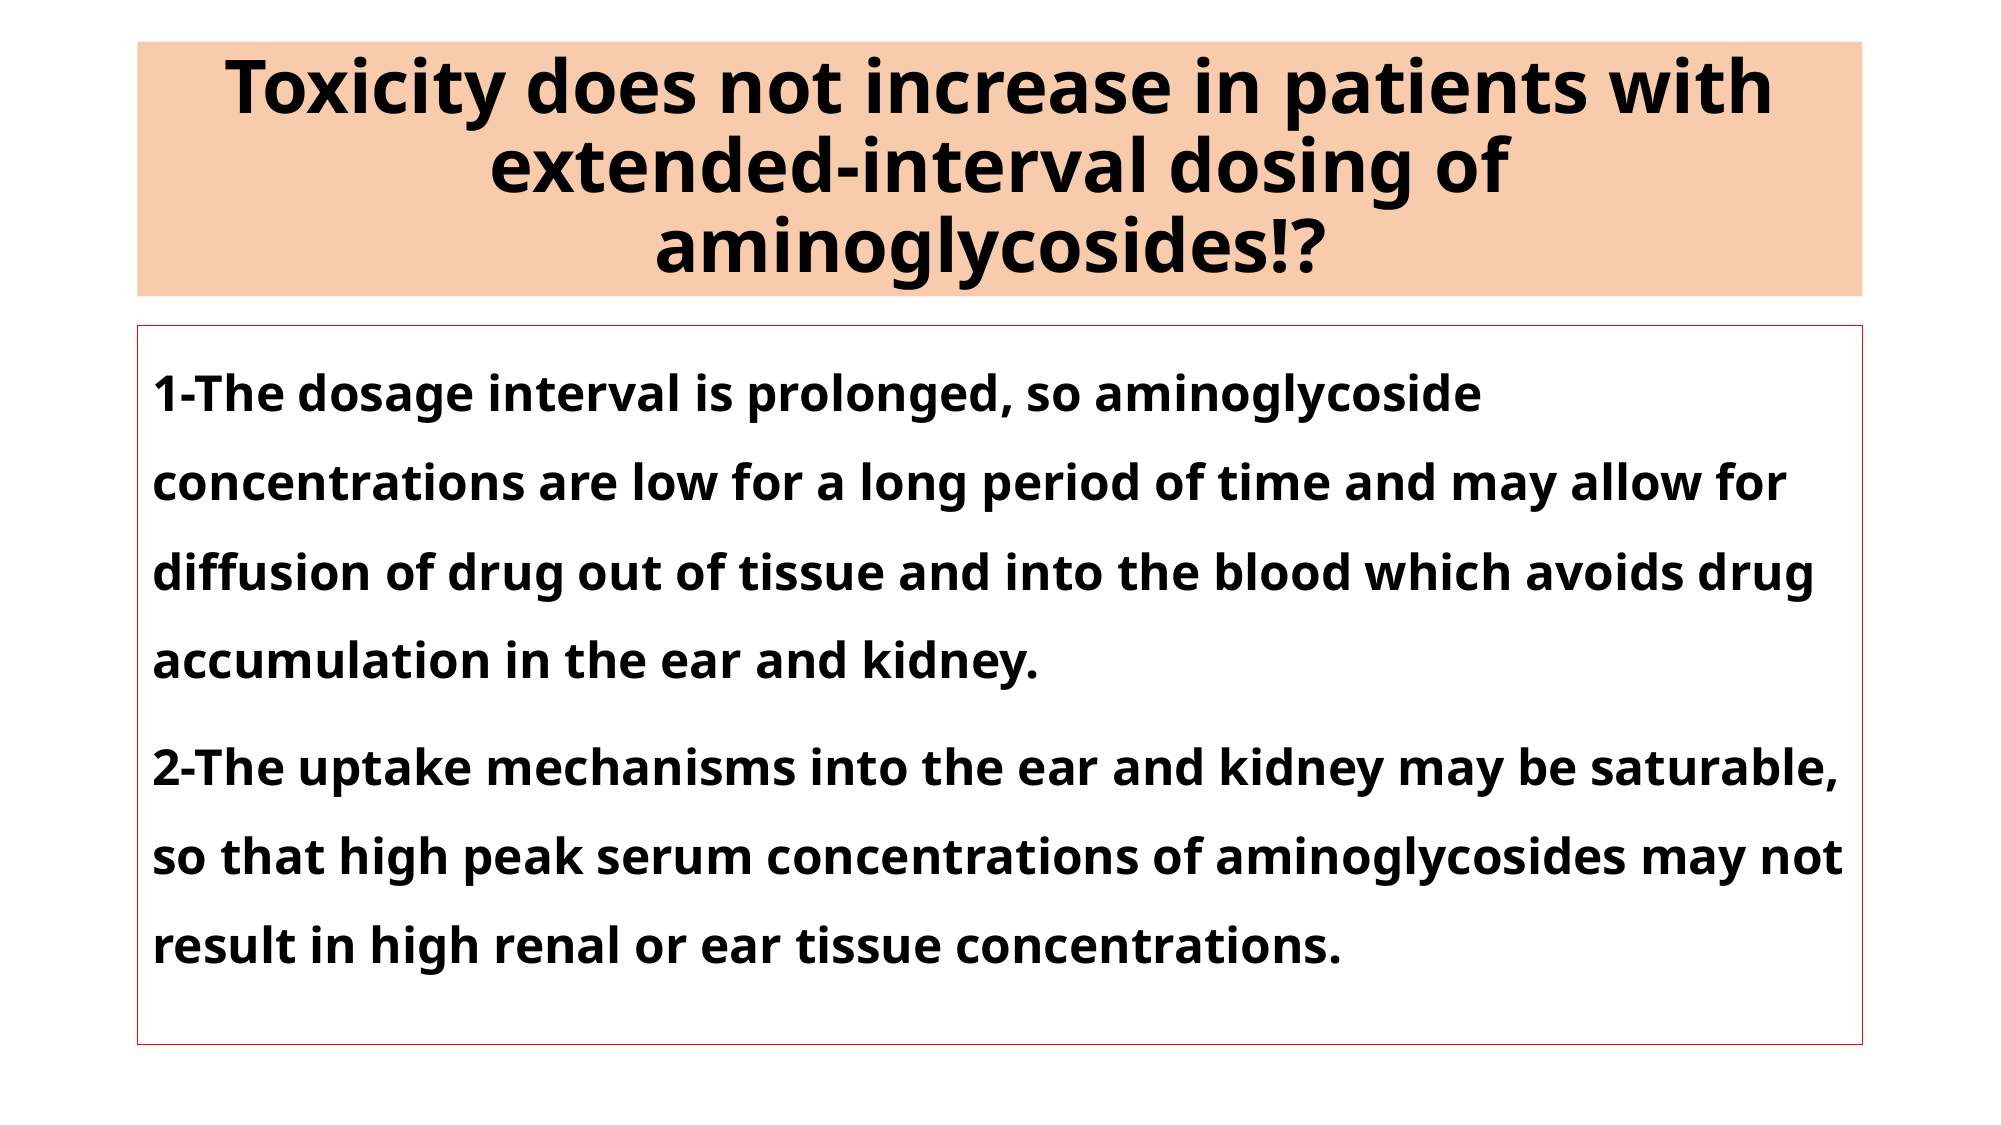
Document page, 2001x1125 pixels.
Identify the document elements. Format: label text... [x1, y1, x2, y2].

list 1-The dosage interval is prolonged, so aminoglycoside concentrations are low for a long period of time and may allow for diffusion of drug out of tissue and into the blood which avoids drug accumulation in the ear and kidney. 2-The uptake mechanisms into the ear and kidney may be saturable, so that high peak serum concentrations of aminoglycosides may not result in high renal or ear tissue concentrations. [137, 325, 1863, 1045]
title Toxicity does not increase in patients with extended-interval dosing of aminoglycosides!? [137, 41, 1863, 297]
